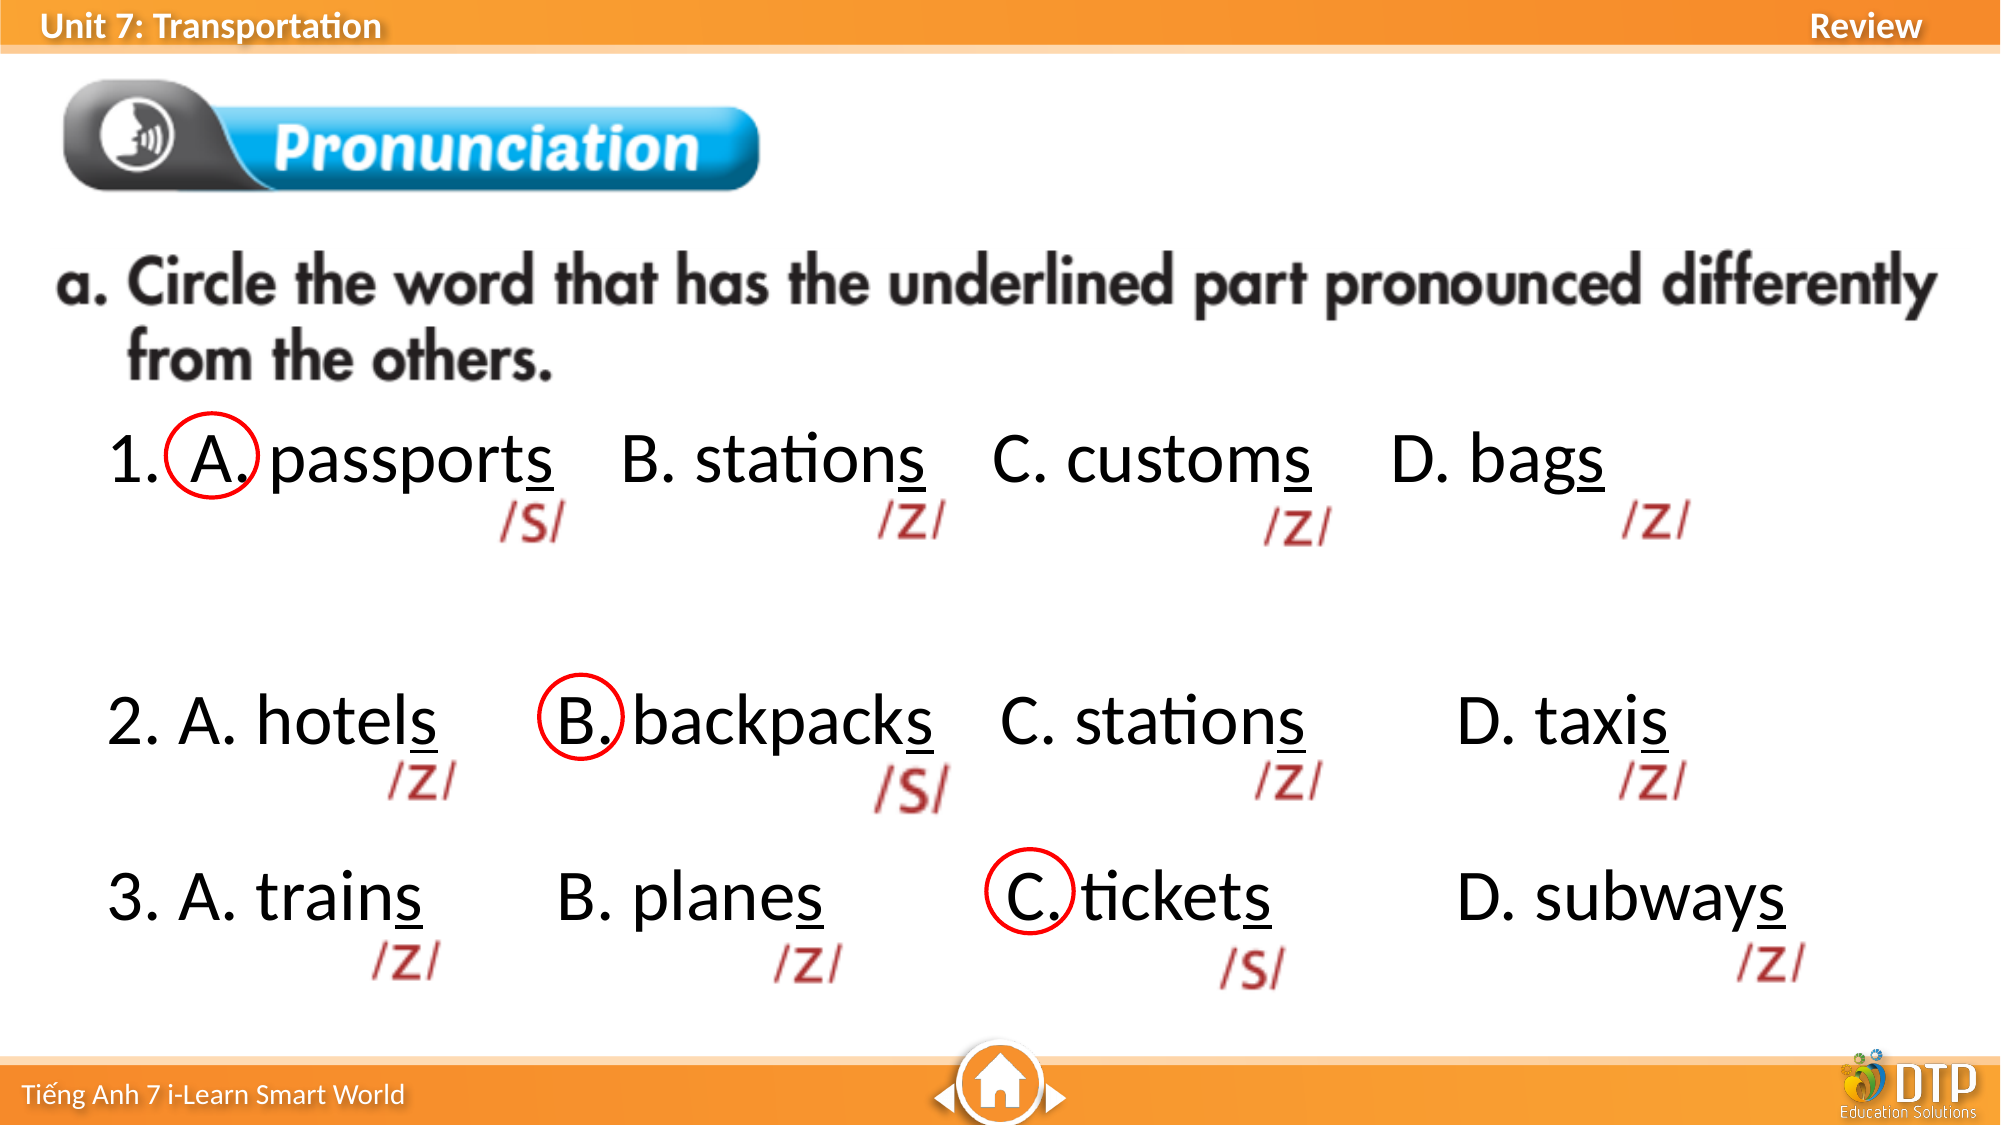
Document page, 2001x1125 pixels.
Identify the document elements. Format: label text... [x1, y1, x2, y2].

picture [0, 0, 2001, 1125]
text_box [537, 672, 625, 761]
text_box [984, 847, 1076, 936]
text_box [163, 414, 261, 500]
text_box A. passports B. stations C. customs D. bags 2. A. hotels B. backpacks C. stations D. taxis 3. A. trains B. planes C. tickets D. subways [91, 414, 1864, 942]
